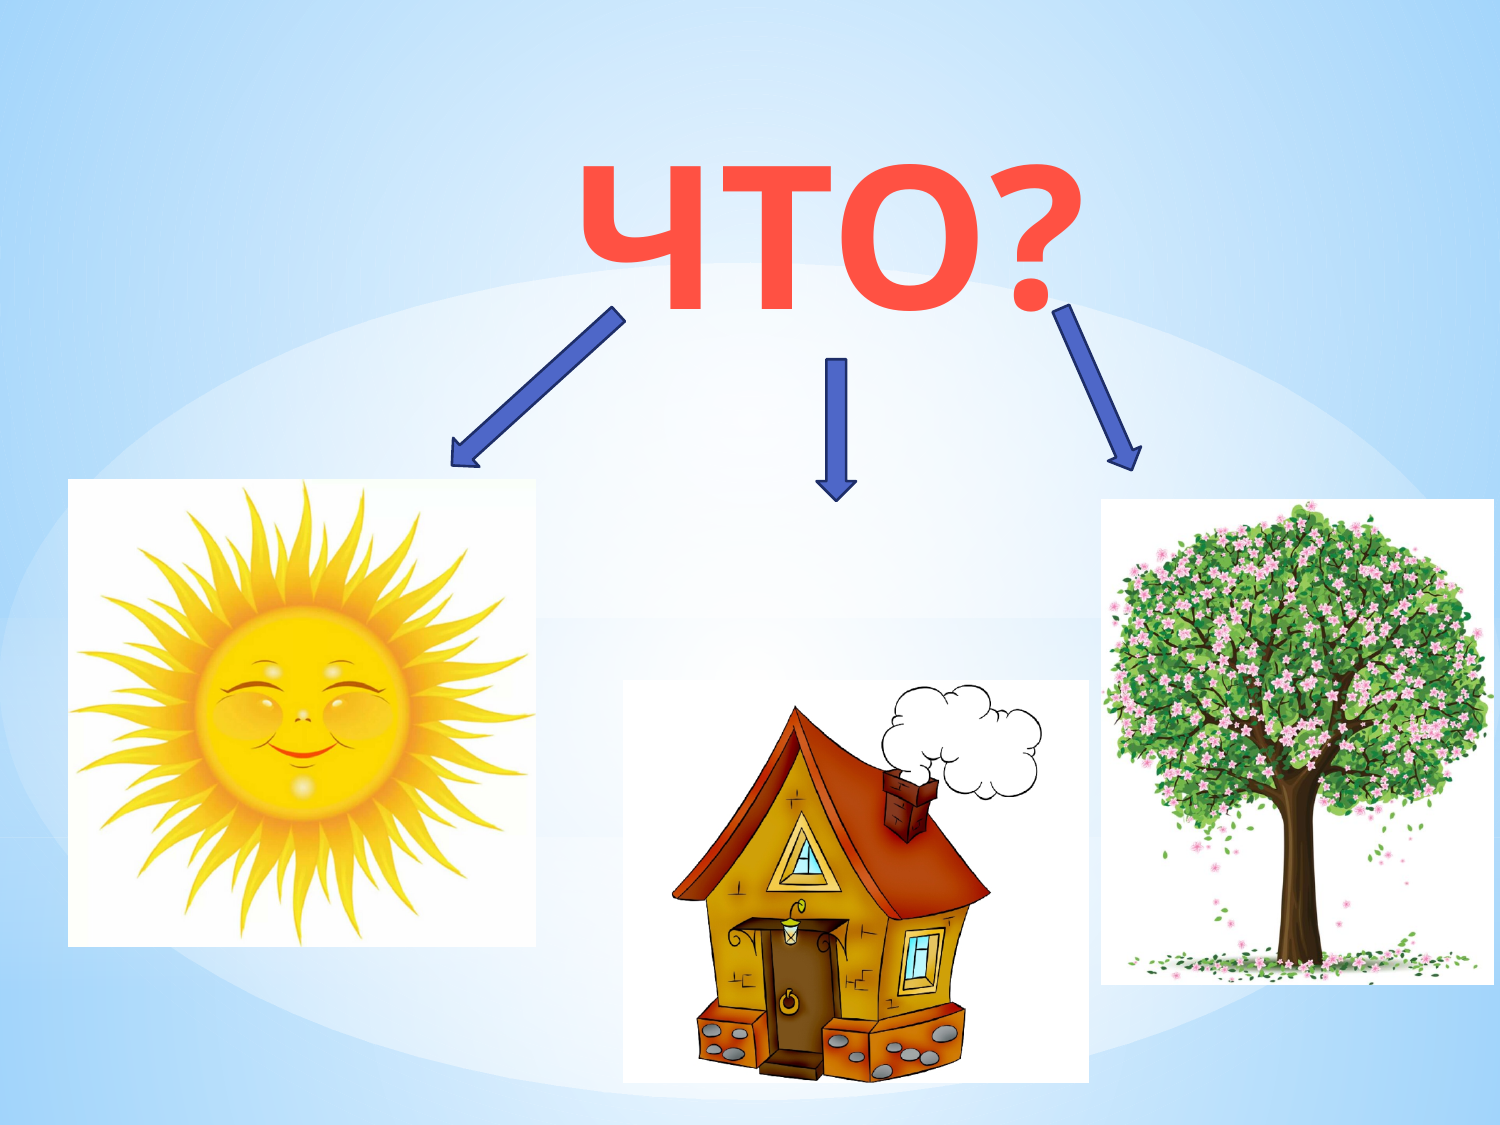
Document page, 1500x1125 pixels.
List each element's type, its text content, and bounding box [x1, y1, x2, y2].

picture [623, 680, 1089, 1083]
text_box [815, 357, 858, 502]
picture [1100, 498, 1494, 986]
text_box [450, 305, 626, 469]
text_box ЧТО? [159, 101, 1500, 357]
picture [67, 479, 536, 948]
text_box [1051, 303, 1143, 472]
